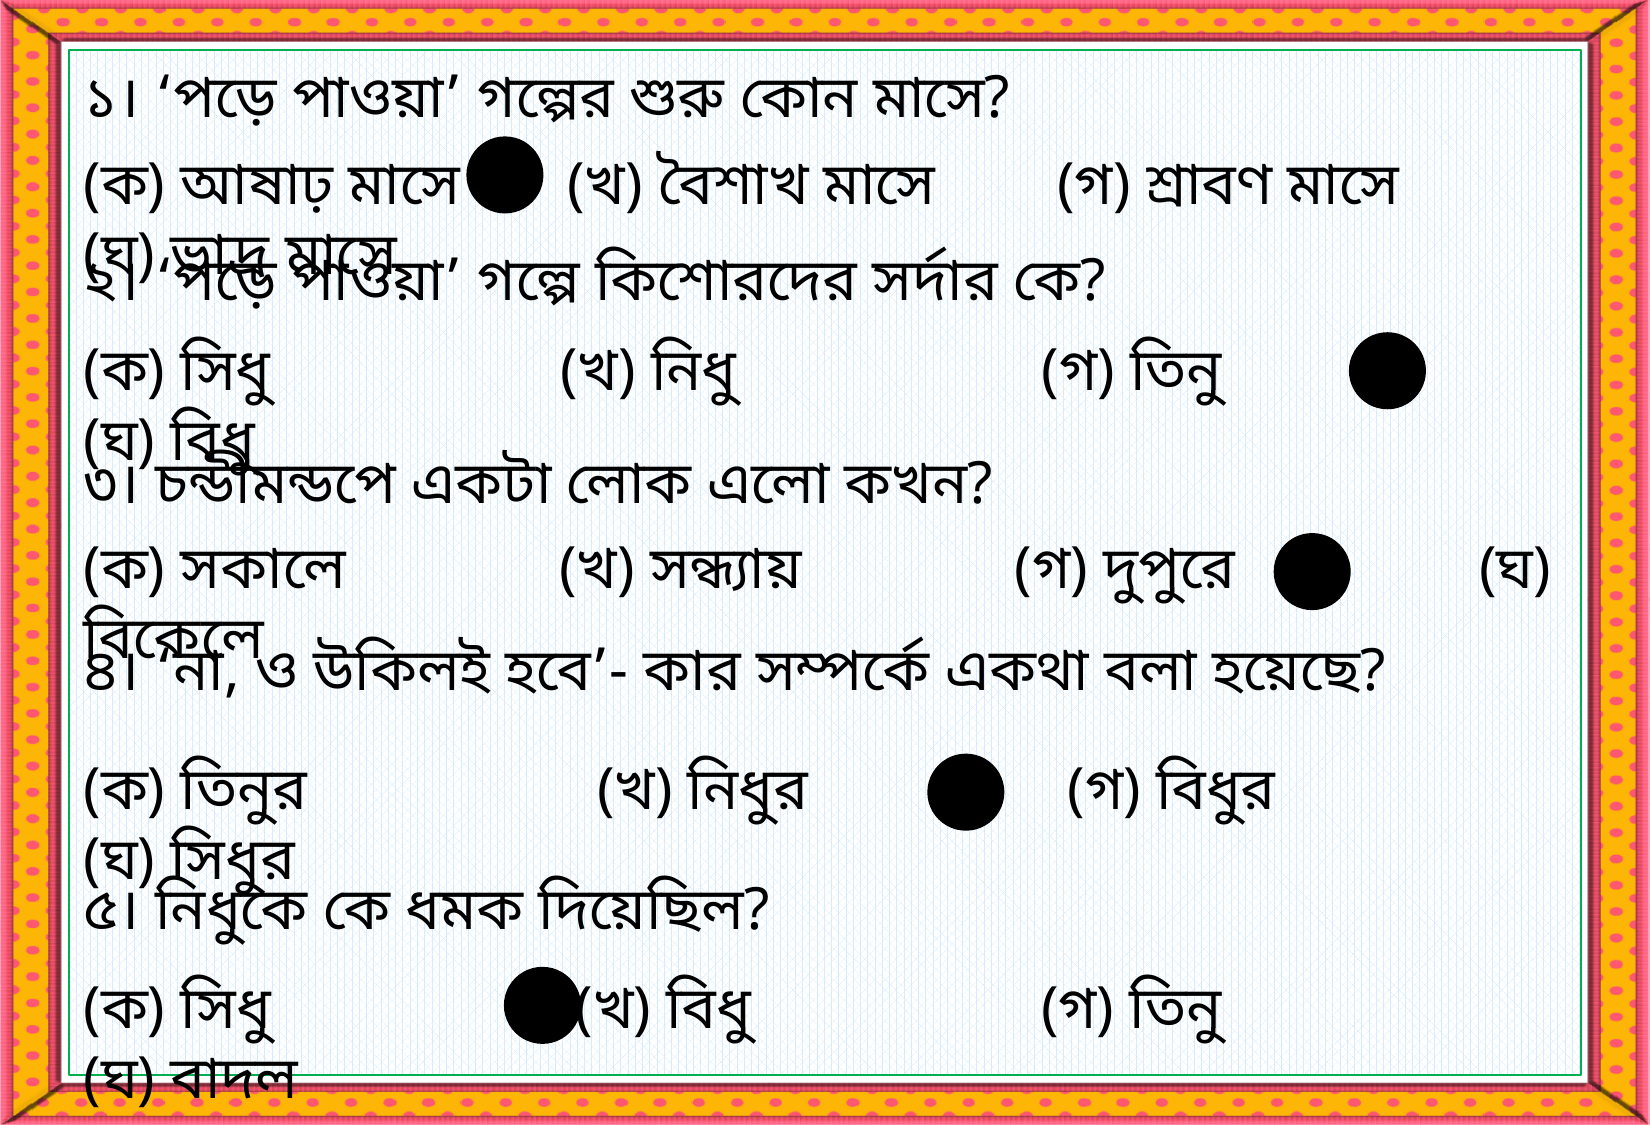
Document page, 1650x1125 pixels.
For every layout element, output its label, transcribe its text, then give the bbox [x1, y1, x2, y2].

text_box [466, 136, 544, 214]
text_box (ক) সিধু (খ) বিধু (গ) তিনু (ঘ) বাদল [68, 962, 1568, 1118]
text_box (ক) সকালে (খ) সন্ধ্যায় (গ) দুপুরে (ঘ) বিকেলে [68, 523, 1568, 678]
text_box ১। ‘পড়ে পাওয়া’ গল্পের শুরু কোন মাসে? [68, 51, 1568, 137]
picture [0, 0, 1650, 1125]
text_box ৫। নিধুকে কে ধমক দিয়েছিল? [68, 864, 1568, 949]
text_box [927, 753, 1005, 831]
text_box [503, 966, 581, 1044]
text_box [1273, 533, 1351, 611]
text_box ৩। চন্ডীমন্ডপে একটা লোক এলো কখন? [68, 480, 1568, 523]
text_box (ক) সিধু (খ) নিধু (গ) তিনু (ঘ) বিধু [68, 324, 1568, 480]
text_box (ক) তিনুর (খ) নিধুর (গ) বিধুর (ঘ) সিধুর [68, 743, 1568, 864]
text_box (ক) আষাঢ় মাসে (খ) বৈশাখ মাসে (গ) শ্রাবণ মাসে (ঘ) ভাদ্র মাসে [68, 139, 1568, 235]
text_box ৪। ‘না, ও উকিলই হবে’- কার সম্পর্কে একথা বলা হয়েছে? [68, 678, 1568, 710]
text_box ২। ‘পড়ে পাওয়া’ গল্পে কিশোরদের সর্দার কে? [68, 235, 1568, 320]
text_box [1348, 332, 1426, 410]
